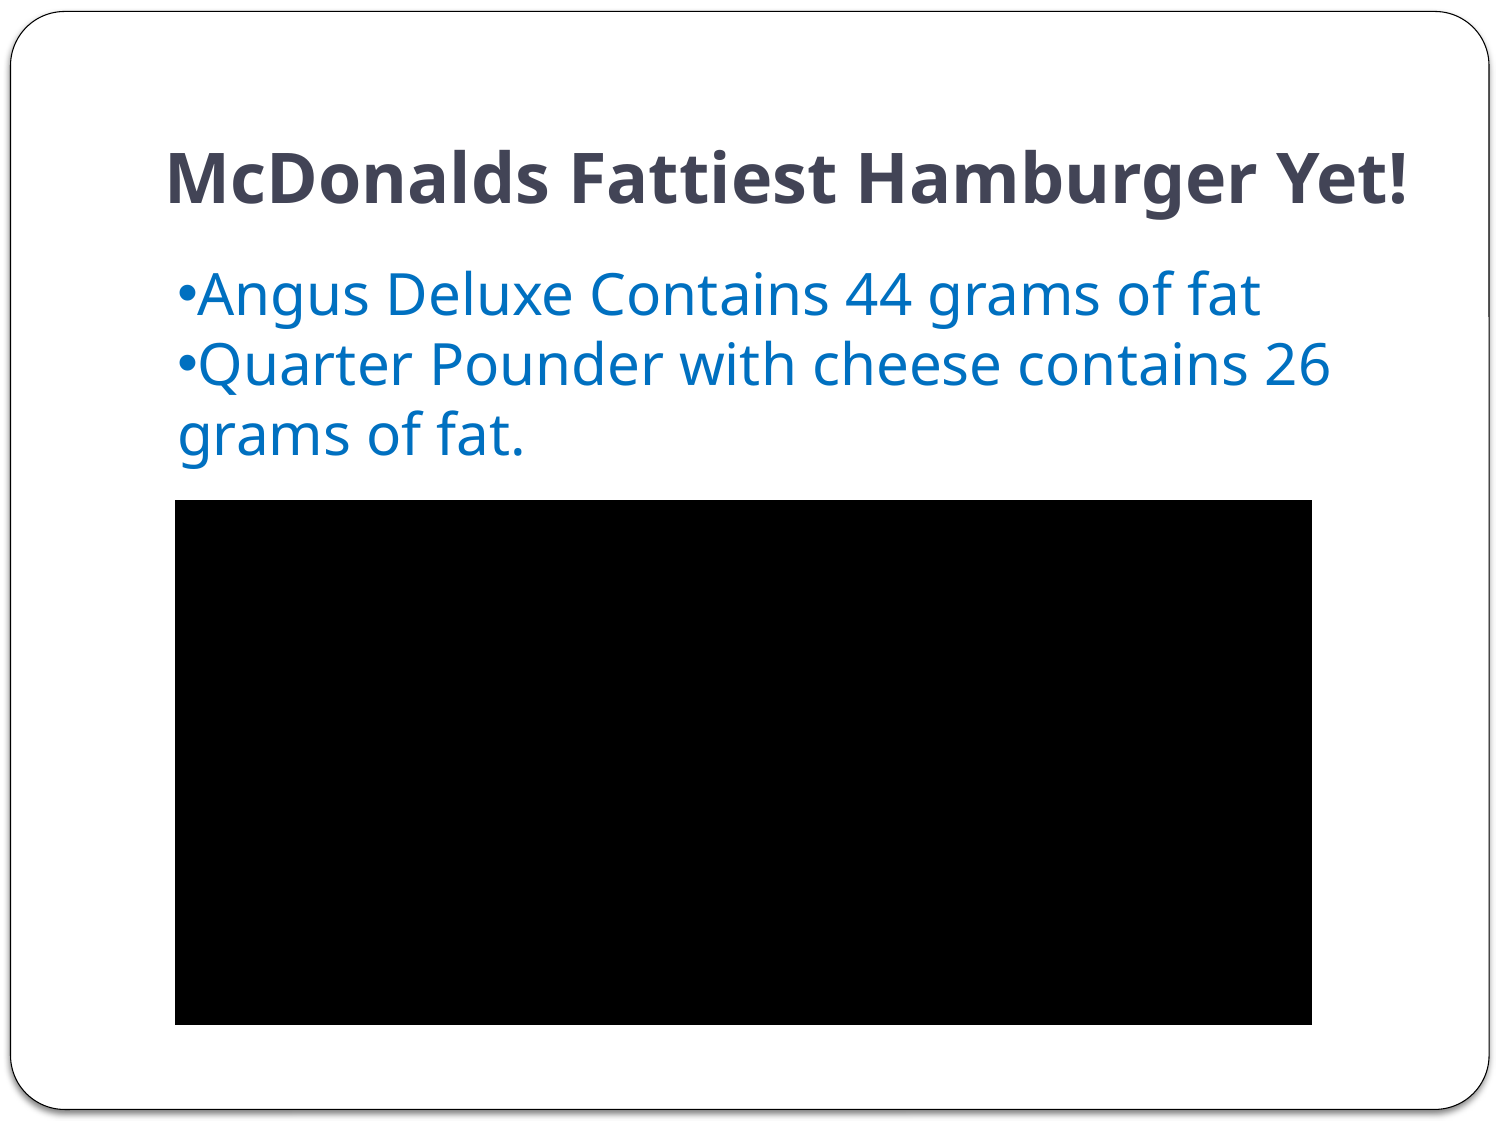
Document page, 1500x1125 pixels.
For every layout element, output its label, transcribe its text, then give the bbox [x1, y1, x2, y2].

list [174, 499, 1313, 1026]
title McDonalds Fattiest Hamburger Yet! [150, 45, 1425, 233]
text_box Angus Deluxe Contains 44 grams of fat Quarter Pounder with cheese contains 26 grams of fat. [162, 249, 1438, 475]
